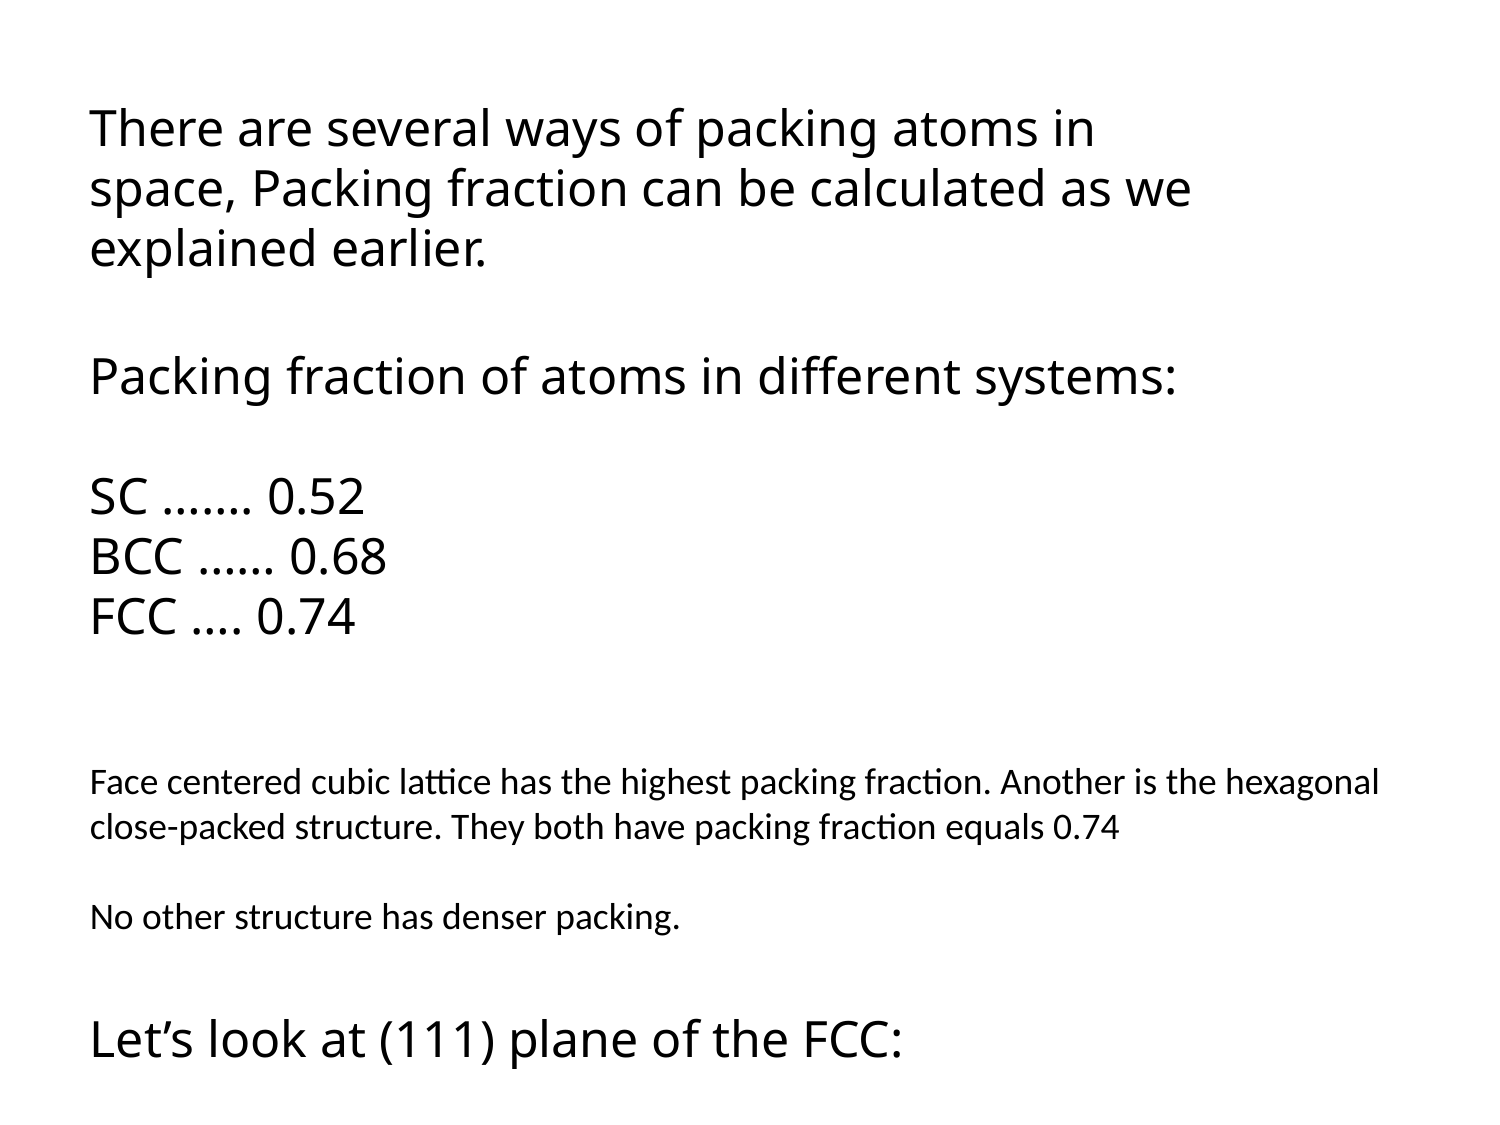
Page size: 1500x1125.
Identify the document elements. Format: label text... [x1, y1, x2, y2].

text_box Let’s look at (111) plane of the FCC: [75, 999, 1250, 1075]
text_box There are several ways of packing atoms in space, Packing fraction can be calculated as we explained earlier. [75, 88, 1250, 284]
text_box Packing fraction of atoms in different systems: SC ……. 0.52 BCC …… 0.68 FCC …. 0.74 [75, 336, 1250, 712]
text_box Face centered cubic lattice has the highest packing fraction. Another is the hexagonal close-packed structure. They both have packing fraction equals 0.74 No other structure has denser packing. [74, 749, 1425, 945]
